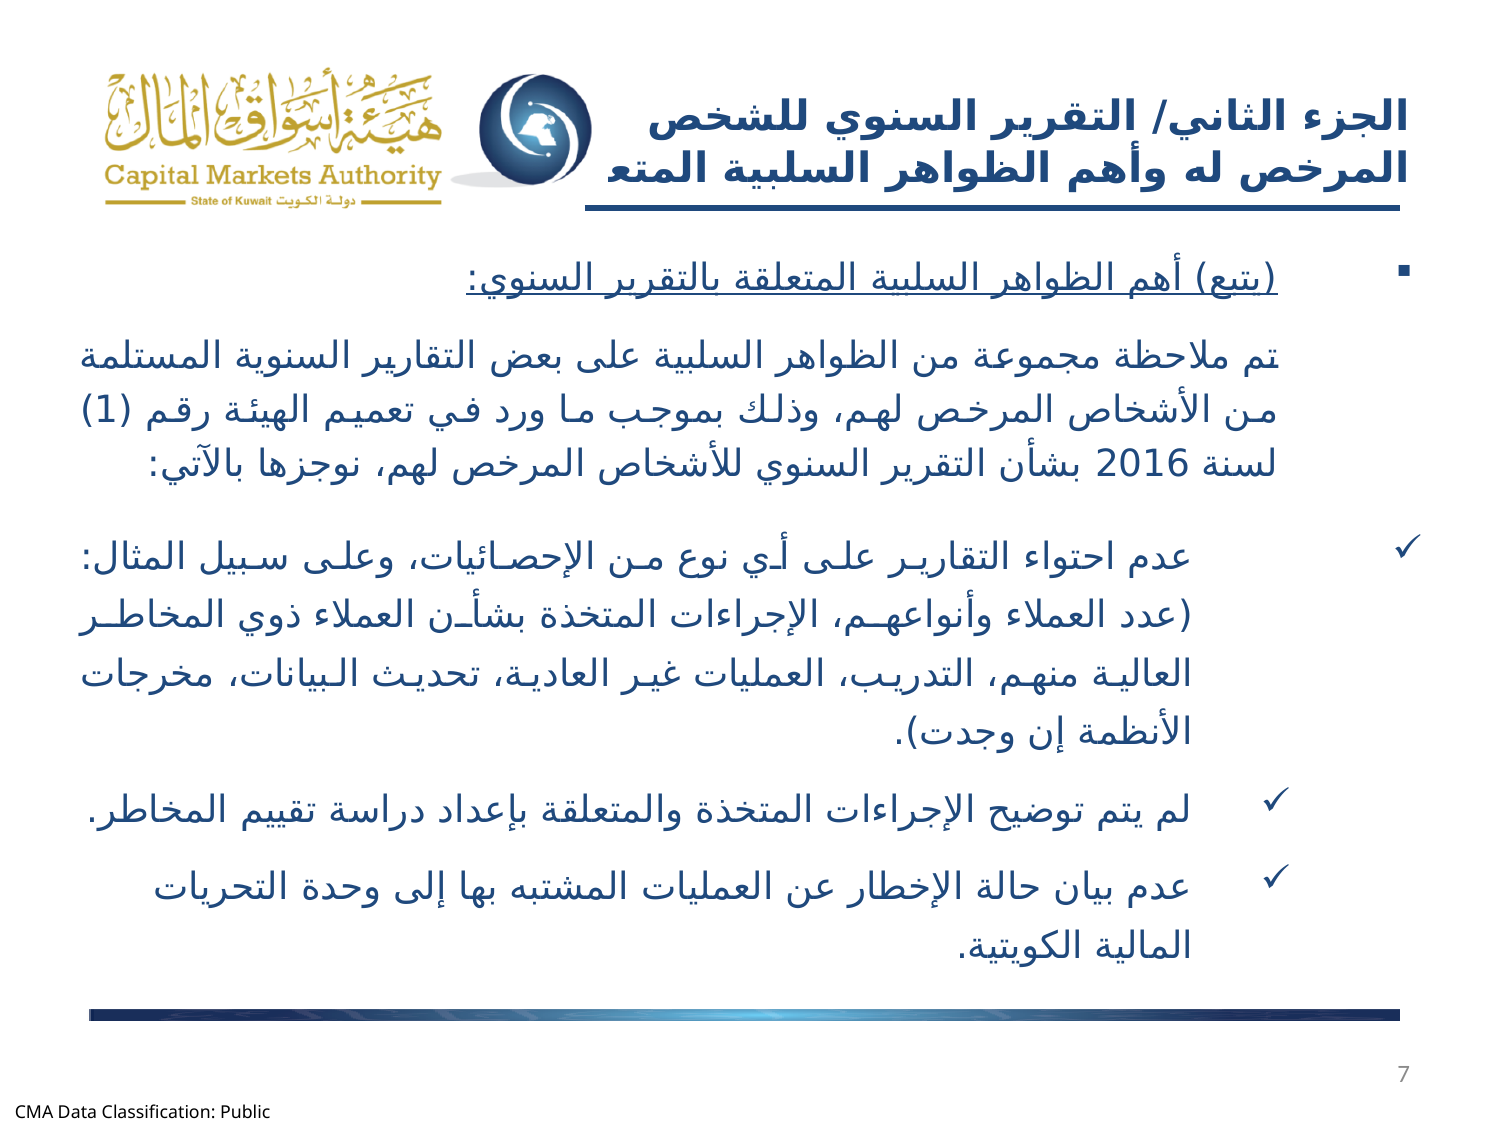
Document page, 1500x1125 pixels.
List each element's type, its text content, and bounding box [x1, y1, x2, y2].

picture [87, 1009, 1401, 1021]
title الجزء الثاني/ التقرير السنوي للشخص المرخص له وأهم الظواهر السلبية المتعلقة به [460, 45, 1425, 233]
list (يتبع) أهم الظواهر السلبية المتعلقة بالتقرير السنوي: تم ملاحظة مجموعة من الظواهر السلبية على بعض التقارير السنوية المستلمة من الأشخاص المرخص لهم، وذلك بموجب ما ورد في تعميم الهيئة رقم (1) لسنة 2016 بشأن التقرير السنوي للأشخاص المرخص لهم، نوجزها بالآتي: عدم احتواء التقارير على أي نوع من الإحصائيات، وعلى سبيل المثال: (عدد العملاء وأنواعهم، الإجراءات المتخذة بشأن العملاء ذوي المخاطر العالية منهم، التدريب، العمليات غير العادية، تحديث البيانات، مخرجات الأنظمة إن وجدت). لم يتم توضيح الإجراءات المتخذة والمتعلقة بإعداد دراسة تقييم المخاطر. عدم بيان حالة الإخطار عن العمليات المشتبه بها إلى وحدة التحريات المالية الكويتية. [64, 184, 1415, 986]
slide_number 7 [1074, 1042, 1425, 1103]
picture [87, 62, 608, 213]
